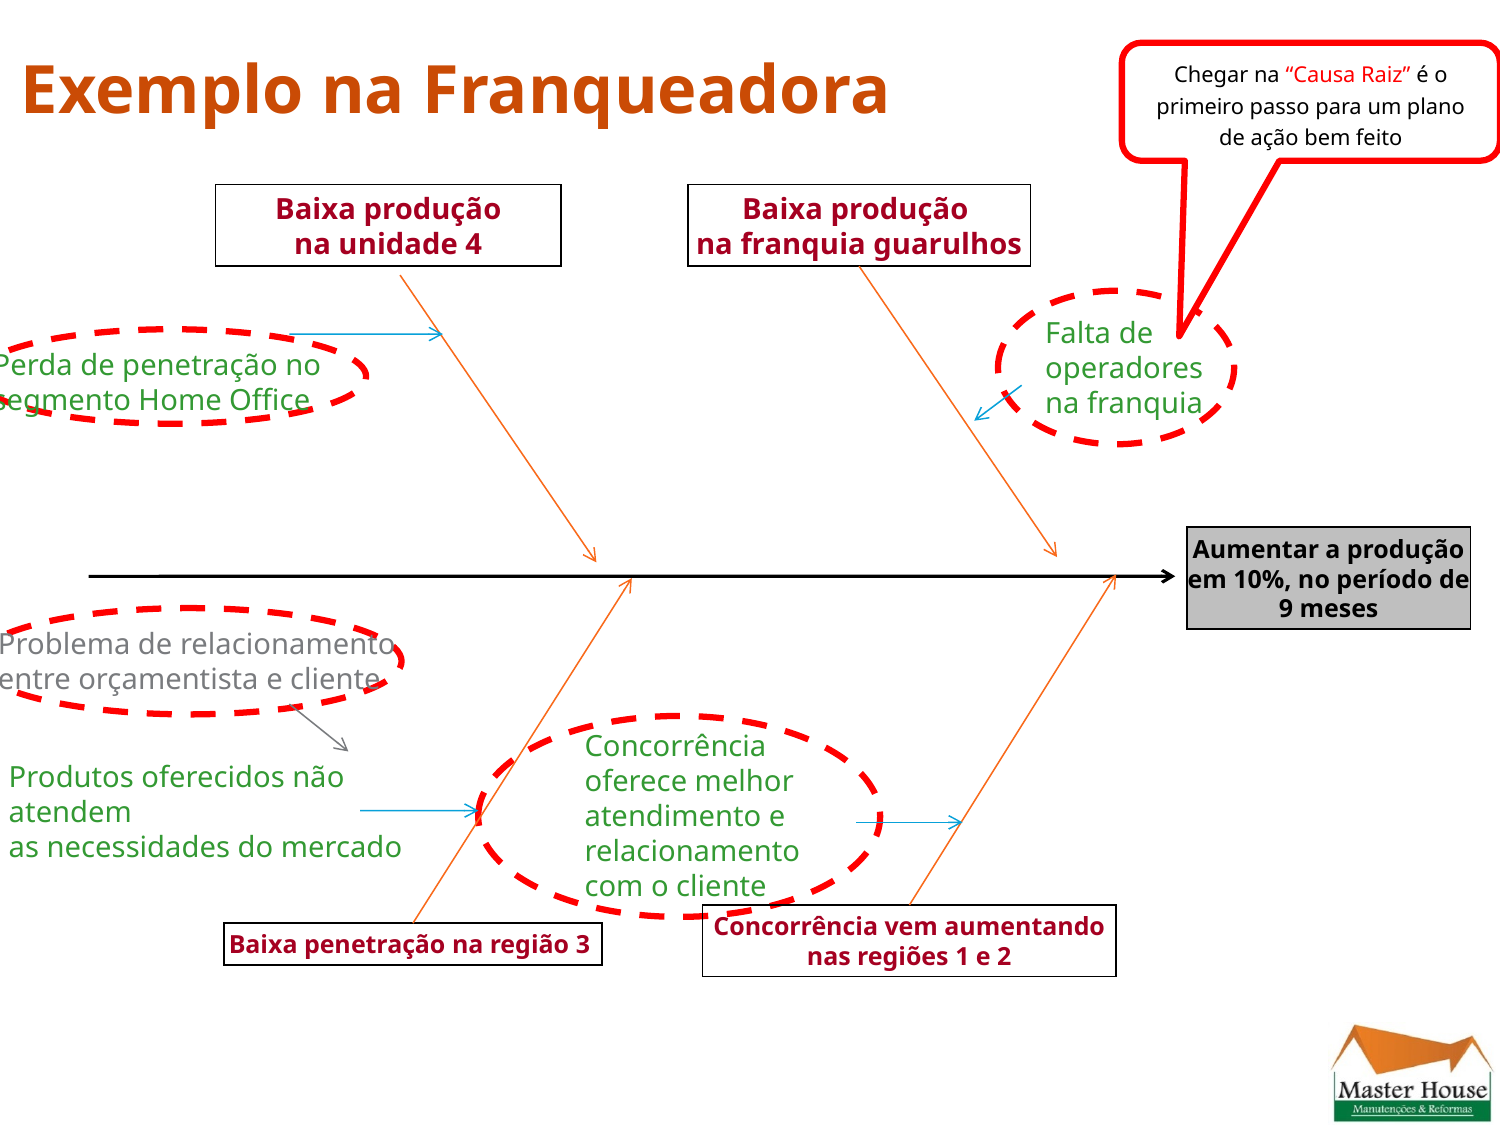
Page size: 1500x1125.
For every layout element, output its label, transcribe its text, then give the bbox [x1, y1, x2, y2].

text_box Chegar na “Causa Raiz” é o primeiro passo para um plano de ação bem feito [1121, 42, 1500, 337]
text_box Produtos oferecidos não atendem as necessidades do mercado [0, 751, 407, 872]
text_box [1032, 288, 1180, 314]
text_box Falta de operadores na franquia [1106, 314, 1235, 426]
text_box [638, 713, 775, 727]
text_box Concorrência oferece melhor atendimento e relacionamento com o cliente [638, 727, 857, 909]
text_box Exemplo na Franqueadora [5, 30, 1441, 144]
text_box [57, 703, 292, 717]
text_box Perda de penetração no segmento Home Office [0, 338, 337, 424]
text_box [1193, 308, 1205, 314]
text_box Baixa penetração na região 3 [223, 923, 603, 965]
text_box Baixa produção na franquia guarulhos [687, 184, 1031, 267]
text_box [54, 606, 324, 618]
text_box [412, 577, 633, 924]
text_box [290, 703, 321, 709]
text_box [909, 574, 1117, 906]
text_box Baixa produção na unidade 4 [215, 184, 561, 267]
text_box [289, 703, 349, 752]
text_box Problema de relacionamento entre orçamentista e cliente [0, 618, 407, 703]
picture [1328, 1021, 1496, 1125]
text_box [812, 312, 1104, 512]
text_box [51, 327, 296, 338]
text_box [638, 909, 702, 919]
text_box [337, 351, 349, 404]
text_box [857, 823, 881, 867]
text_box [1108, 426, 1197, 447]
text_box Concorrência vem aumentando nas regiões 1 e 2 [702, 905, 1117, 977]
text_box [354, 320, 643, 518]
text_box Aumentar a produção em 10%, no período de 9 meses [1187, 527, 1471, 629]
text_box [857, 769, 883, 822]
